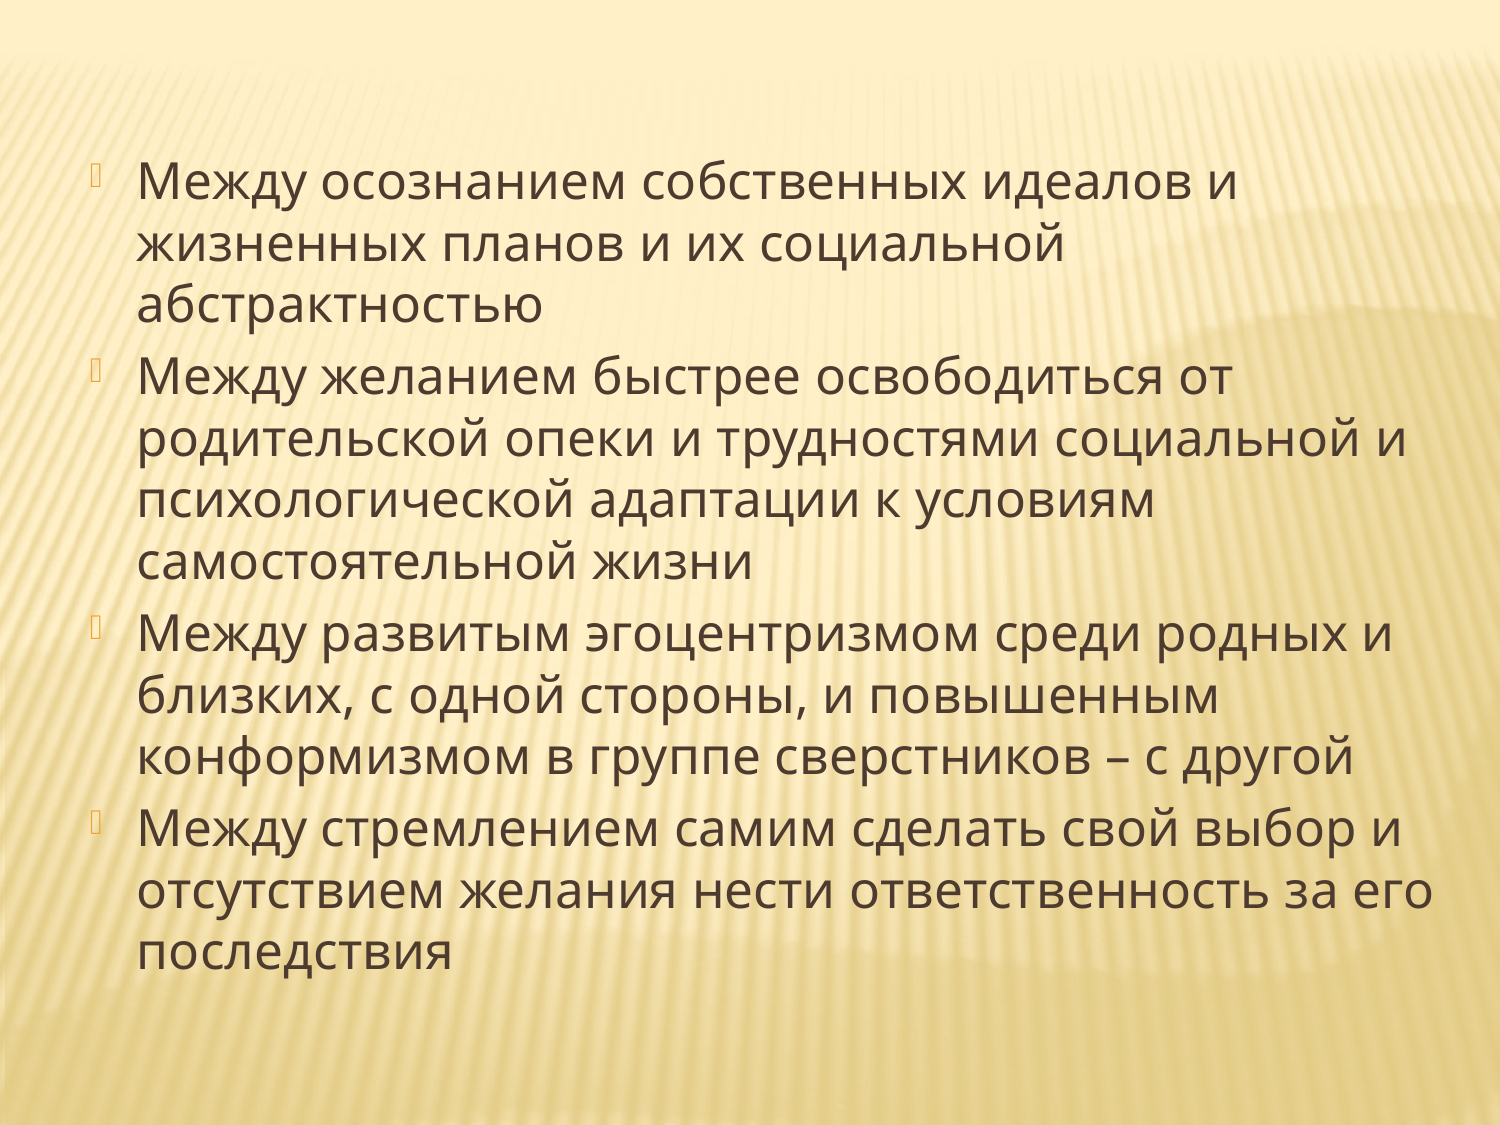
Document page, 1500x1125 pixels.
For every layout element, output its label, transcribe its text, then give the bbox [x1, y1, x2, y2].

list Между осознанием собственных идеалов и жизненных планов и их социальной абстрактностью Между желанием быстрее освободиться от родительской опеки и трудностями социальной и психологической адаптации к условиям самостоятельной жизни Между развитым эгоцентризмом среди родных и близких, с одной стороны, и повышенным конформизмом в группе сверстников – с другой Между стремлением самим сделать свой выбор и отсутствием желания нести ответственность за его последствия [75, 140, 1500, 998]
